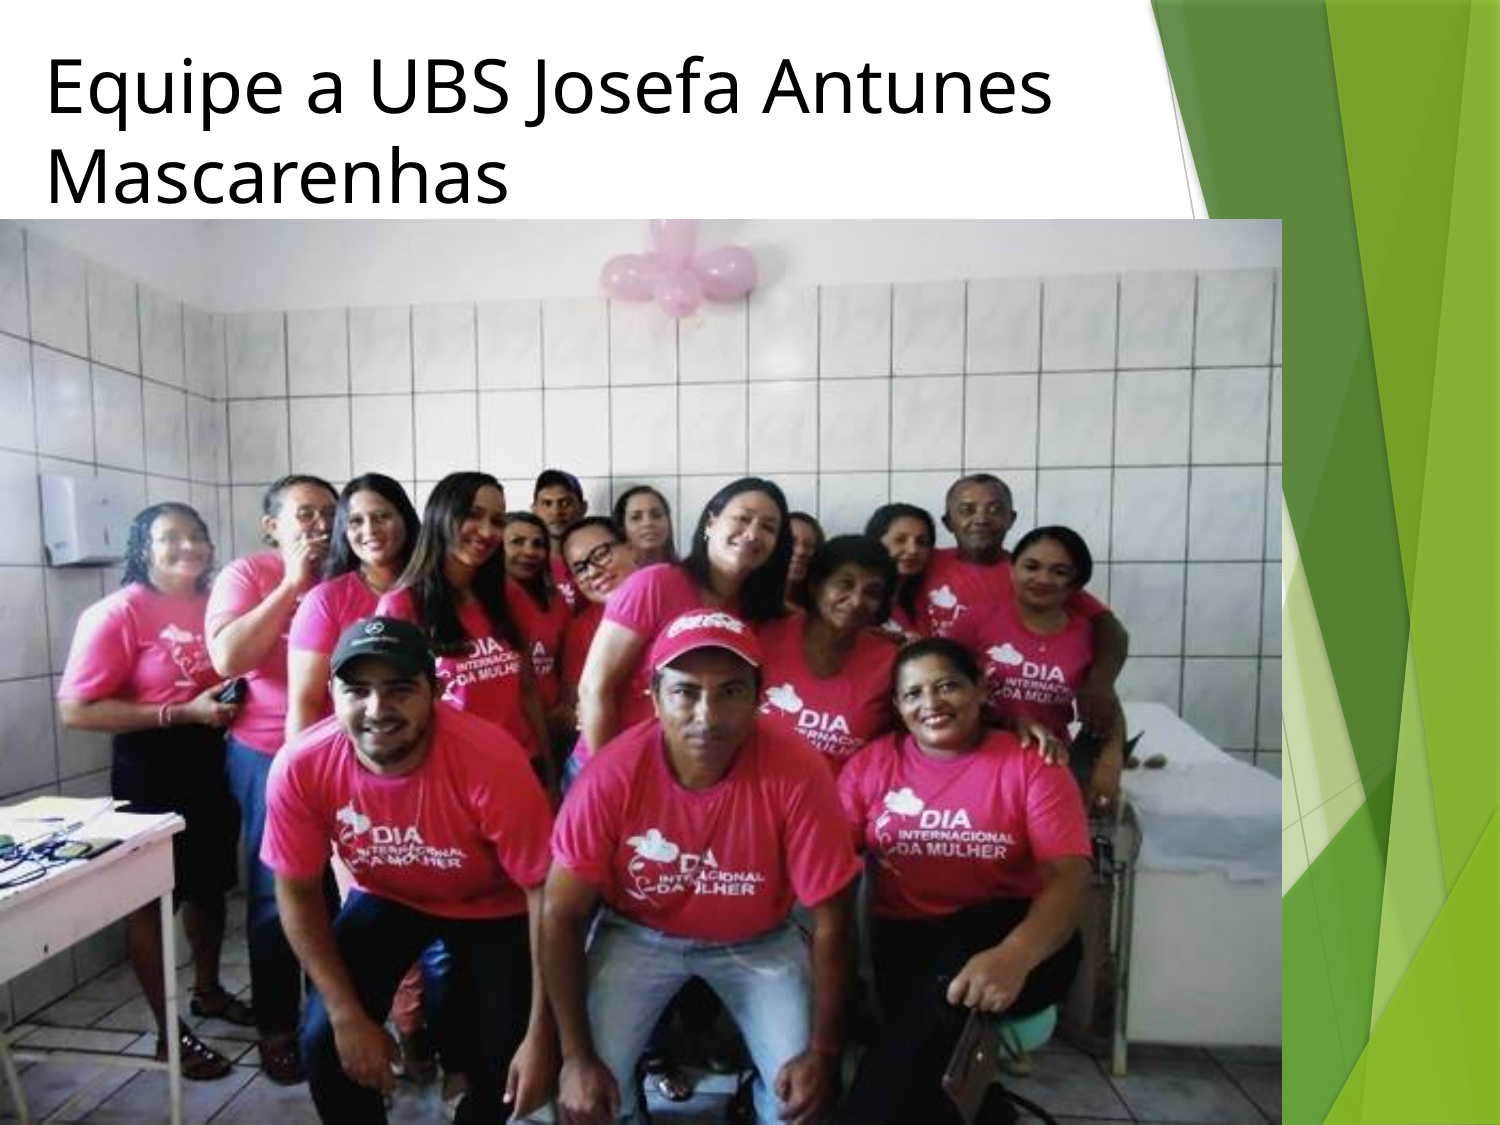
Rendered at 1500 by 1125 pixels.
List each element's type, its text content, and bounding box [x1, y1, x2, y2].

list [0, 219, 1283, 1125]
title Equipe a UBS Josefa Antunes Mascarenhas [29, 30, 1412, 317]
